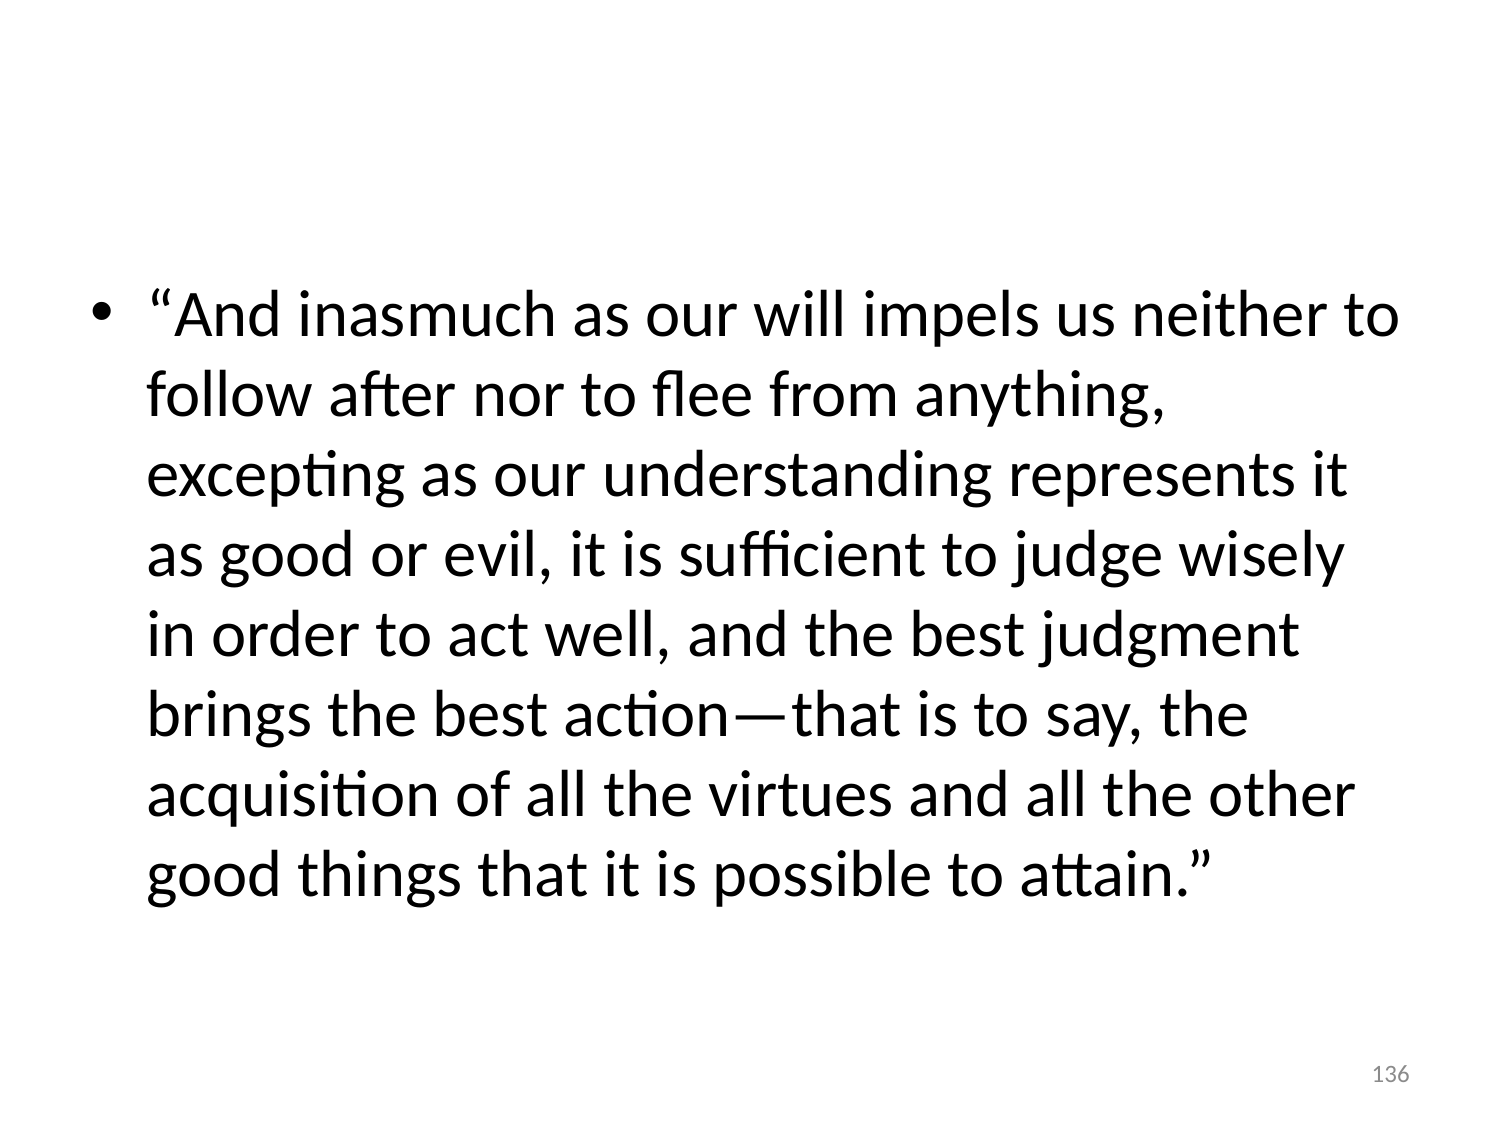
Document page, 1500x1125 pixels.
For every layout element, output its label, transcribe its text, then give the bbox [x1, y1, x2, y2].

list “And inasmuch as our will impels us neither to follow after nor to flee from anything, excepting as our understanding represents it as good or evil, it is sufficient to judge wisely in order to act well, and the best judgment brings the best action—that is to say, the acquisition of all the virtues and all the other good things that it is possible to attain.” [75, 262, 1425, 1005]
slide_number 136 [1074, 1042, 1425, 1103]
